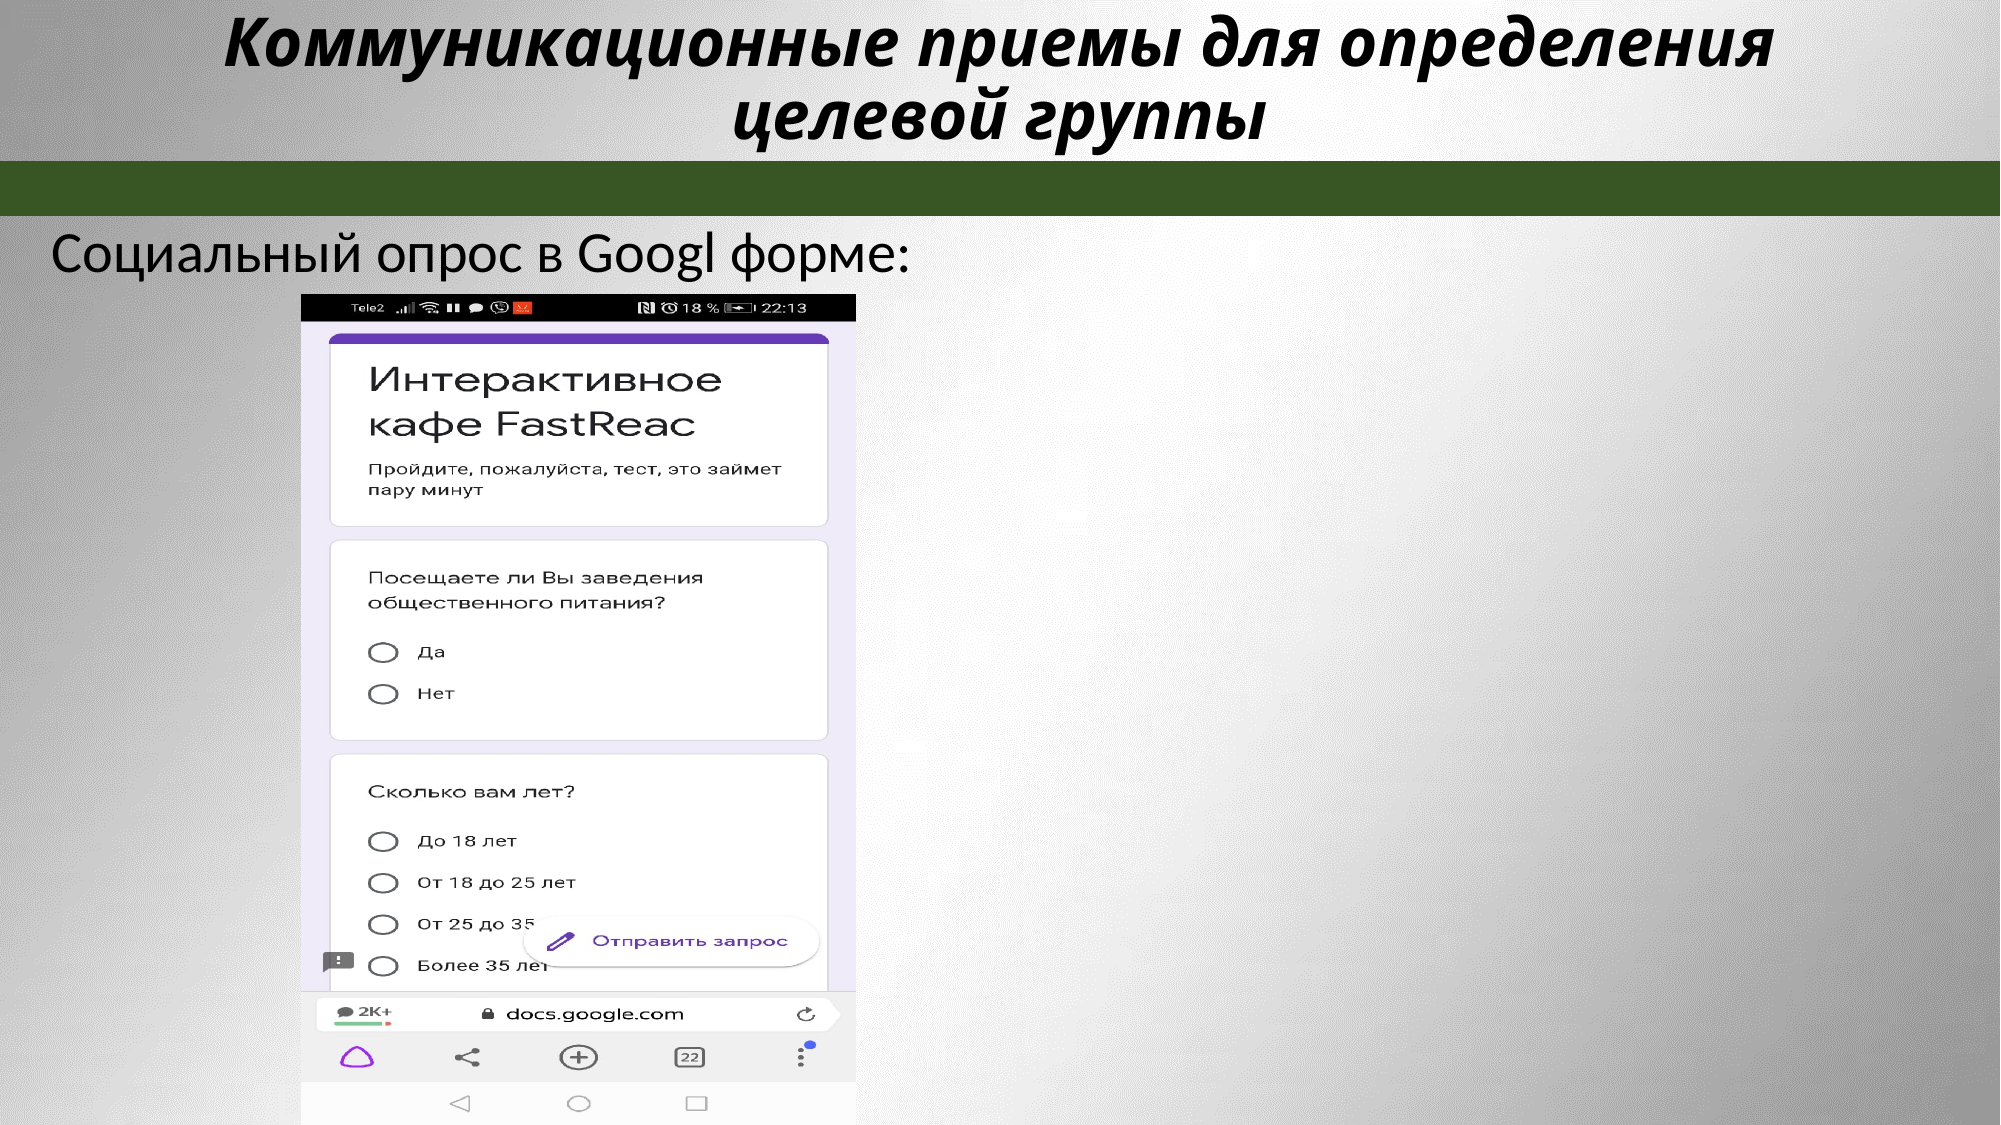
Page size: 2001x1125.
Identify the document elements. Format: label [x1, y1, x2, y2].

list [301, 294, 856, 1125]
picture [0, 0, 2000, 1125]
